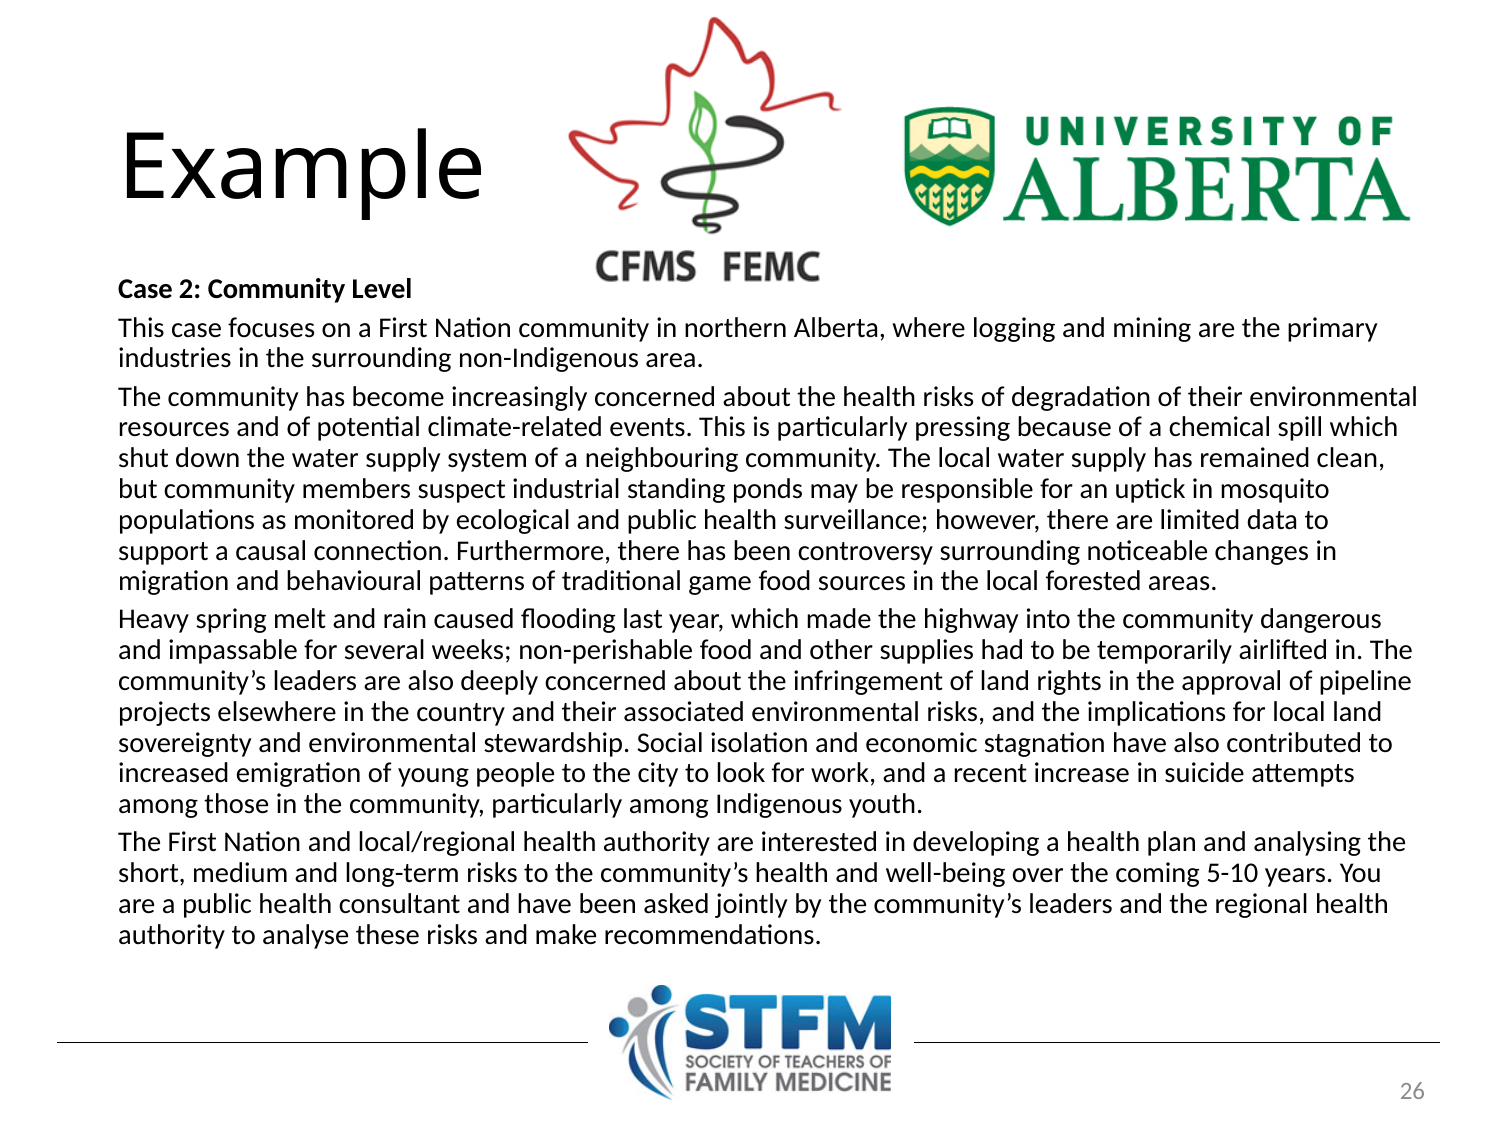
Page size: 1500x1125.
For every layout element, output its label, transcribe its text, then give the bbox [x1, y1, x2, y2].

picture [565, 16, 1500, 311]
slide_number 25 [1102, 1059, 1441, 1120]
picture [609, 985, 891, 1100]
list Case 2: Community Level This case focuses on a First Nation community in northern Alberta, where logging and mining are the primary industries in the surrounding non-Indigenous area. The community has become increasingly concerned about the health risks of degradation of their environmental resources and of potential climate-related events. This is particularly pressing because of a chemical spill which shut down the water supply system of a neighbouring community. The local water supply has remained clean, but community members suspect industrial standing ponds may be responsible for an uptick in mosquito populations as monitored by ecological and public health surveillance; however, there are limited data to support a causal connection. Furthermore, there has been controversy surrounding noticeable changes in migration and behavioural patterns of traditional game food sources in the local forested areas. Heavy spring melt and rain caused flooding last year, which made the highway into the community dangerous and impassable for several weeks; non-perishable food and other supplies had to be temporarily airlifted in. The community’s leaders are also deeply concerned about the infringement of land rights in the approval of pipeline projects elsewhere in the country and their associated environmental risks, and the implications for local land sovereignty and environmental stewardship. Social isolation and economic stagnation have also contributed to increased emigration of young people to the city to look for work, and a recent increase in suicide attempts among those in the community, particularly among Indigenous youth. The First Nation and local/regional health authority are interested in developing a health plan and analysing the short, medium and long-term risks to the community’s health and well-being over the coming 5-10 years. You are a public health consultant and have been asked jointly by the community’s leaders and the regional health authority to analyse these risks and make recommendations. [103, 266, 1441, 974]
title Example [103, 59, 565, 266]
